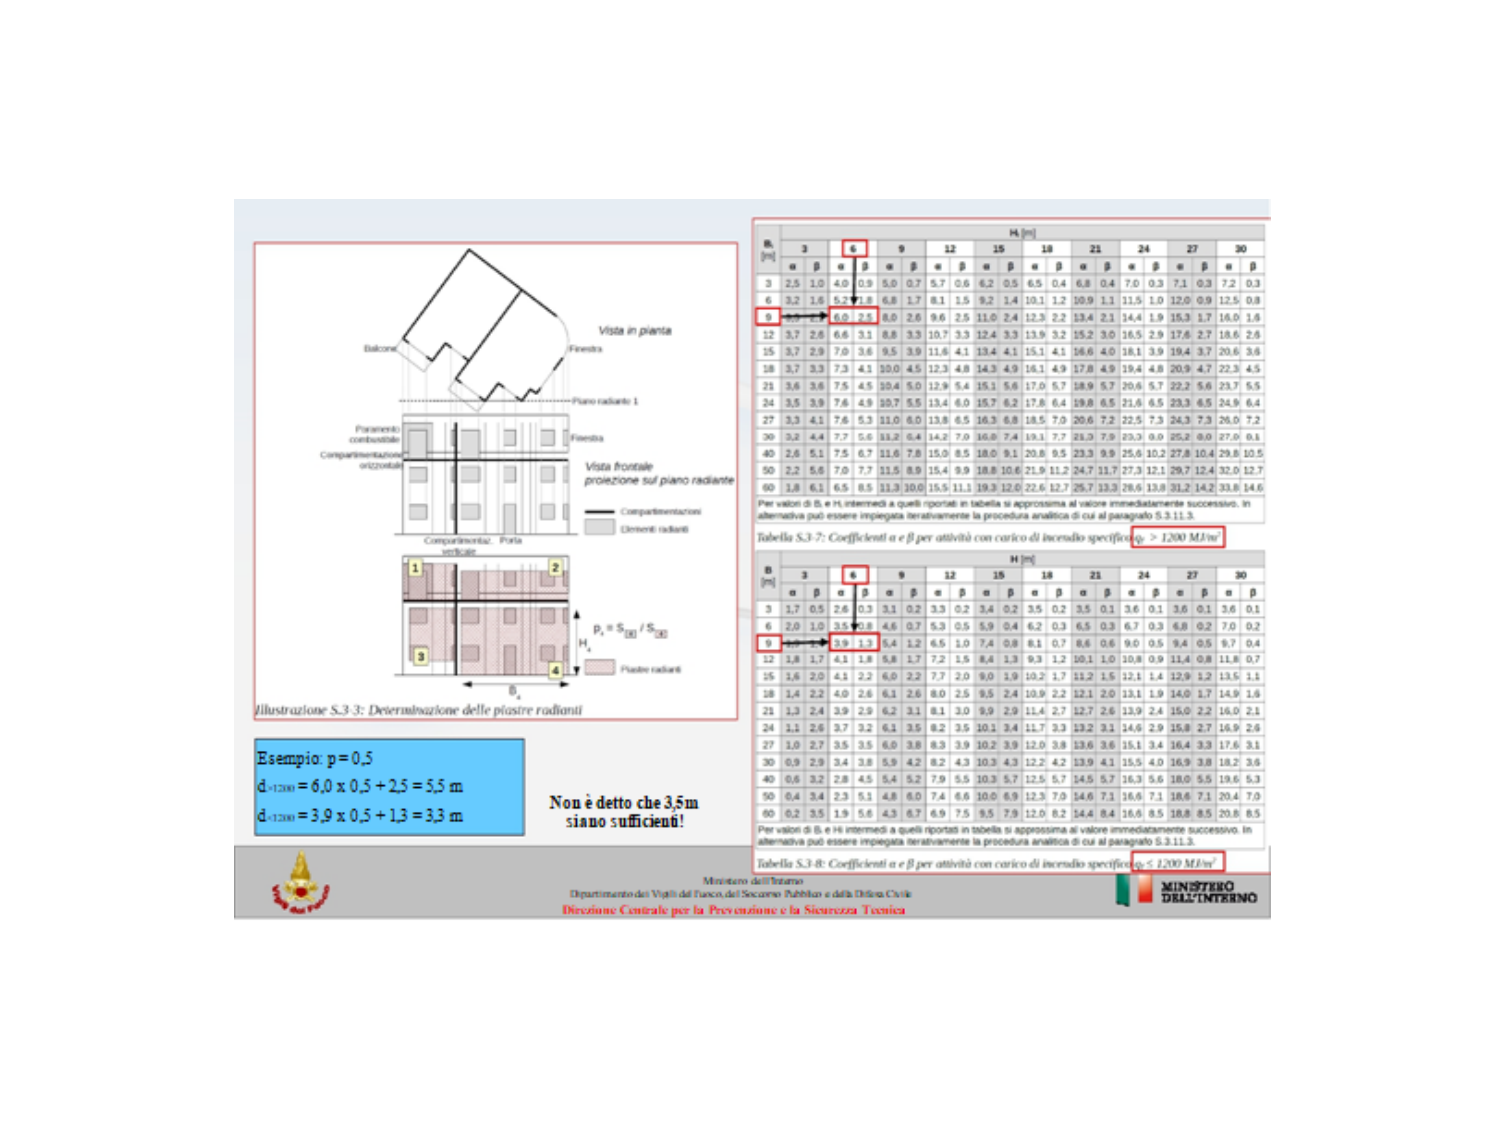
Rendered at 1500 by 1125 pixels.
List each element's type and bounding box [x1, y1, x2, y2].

picture [234, 198, 1271, 933]
